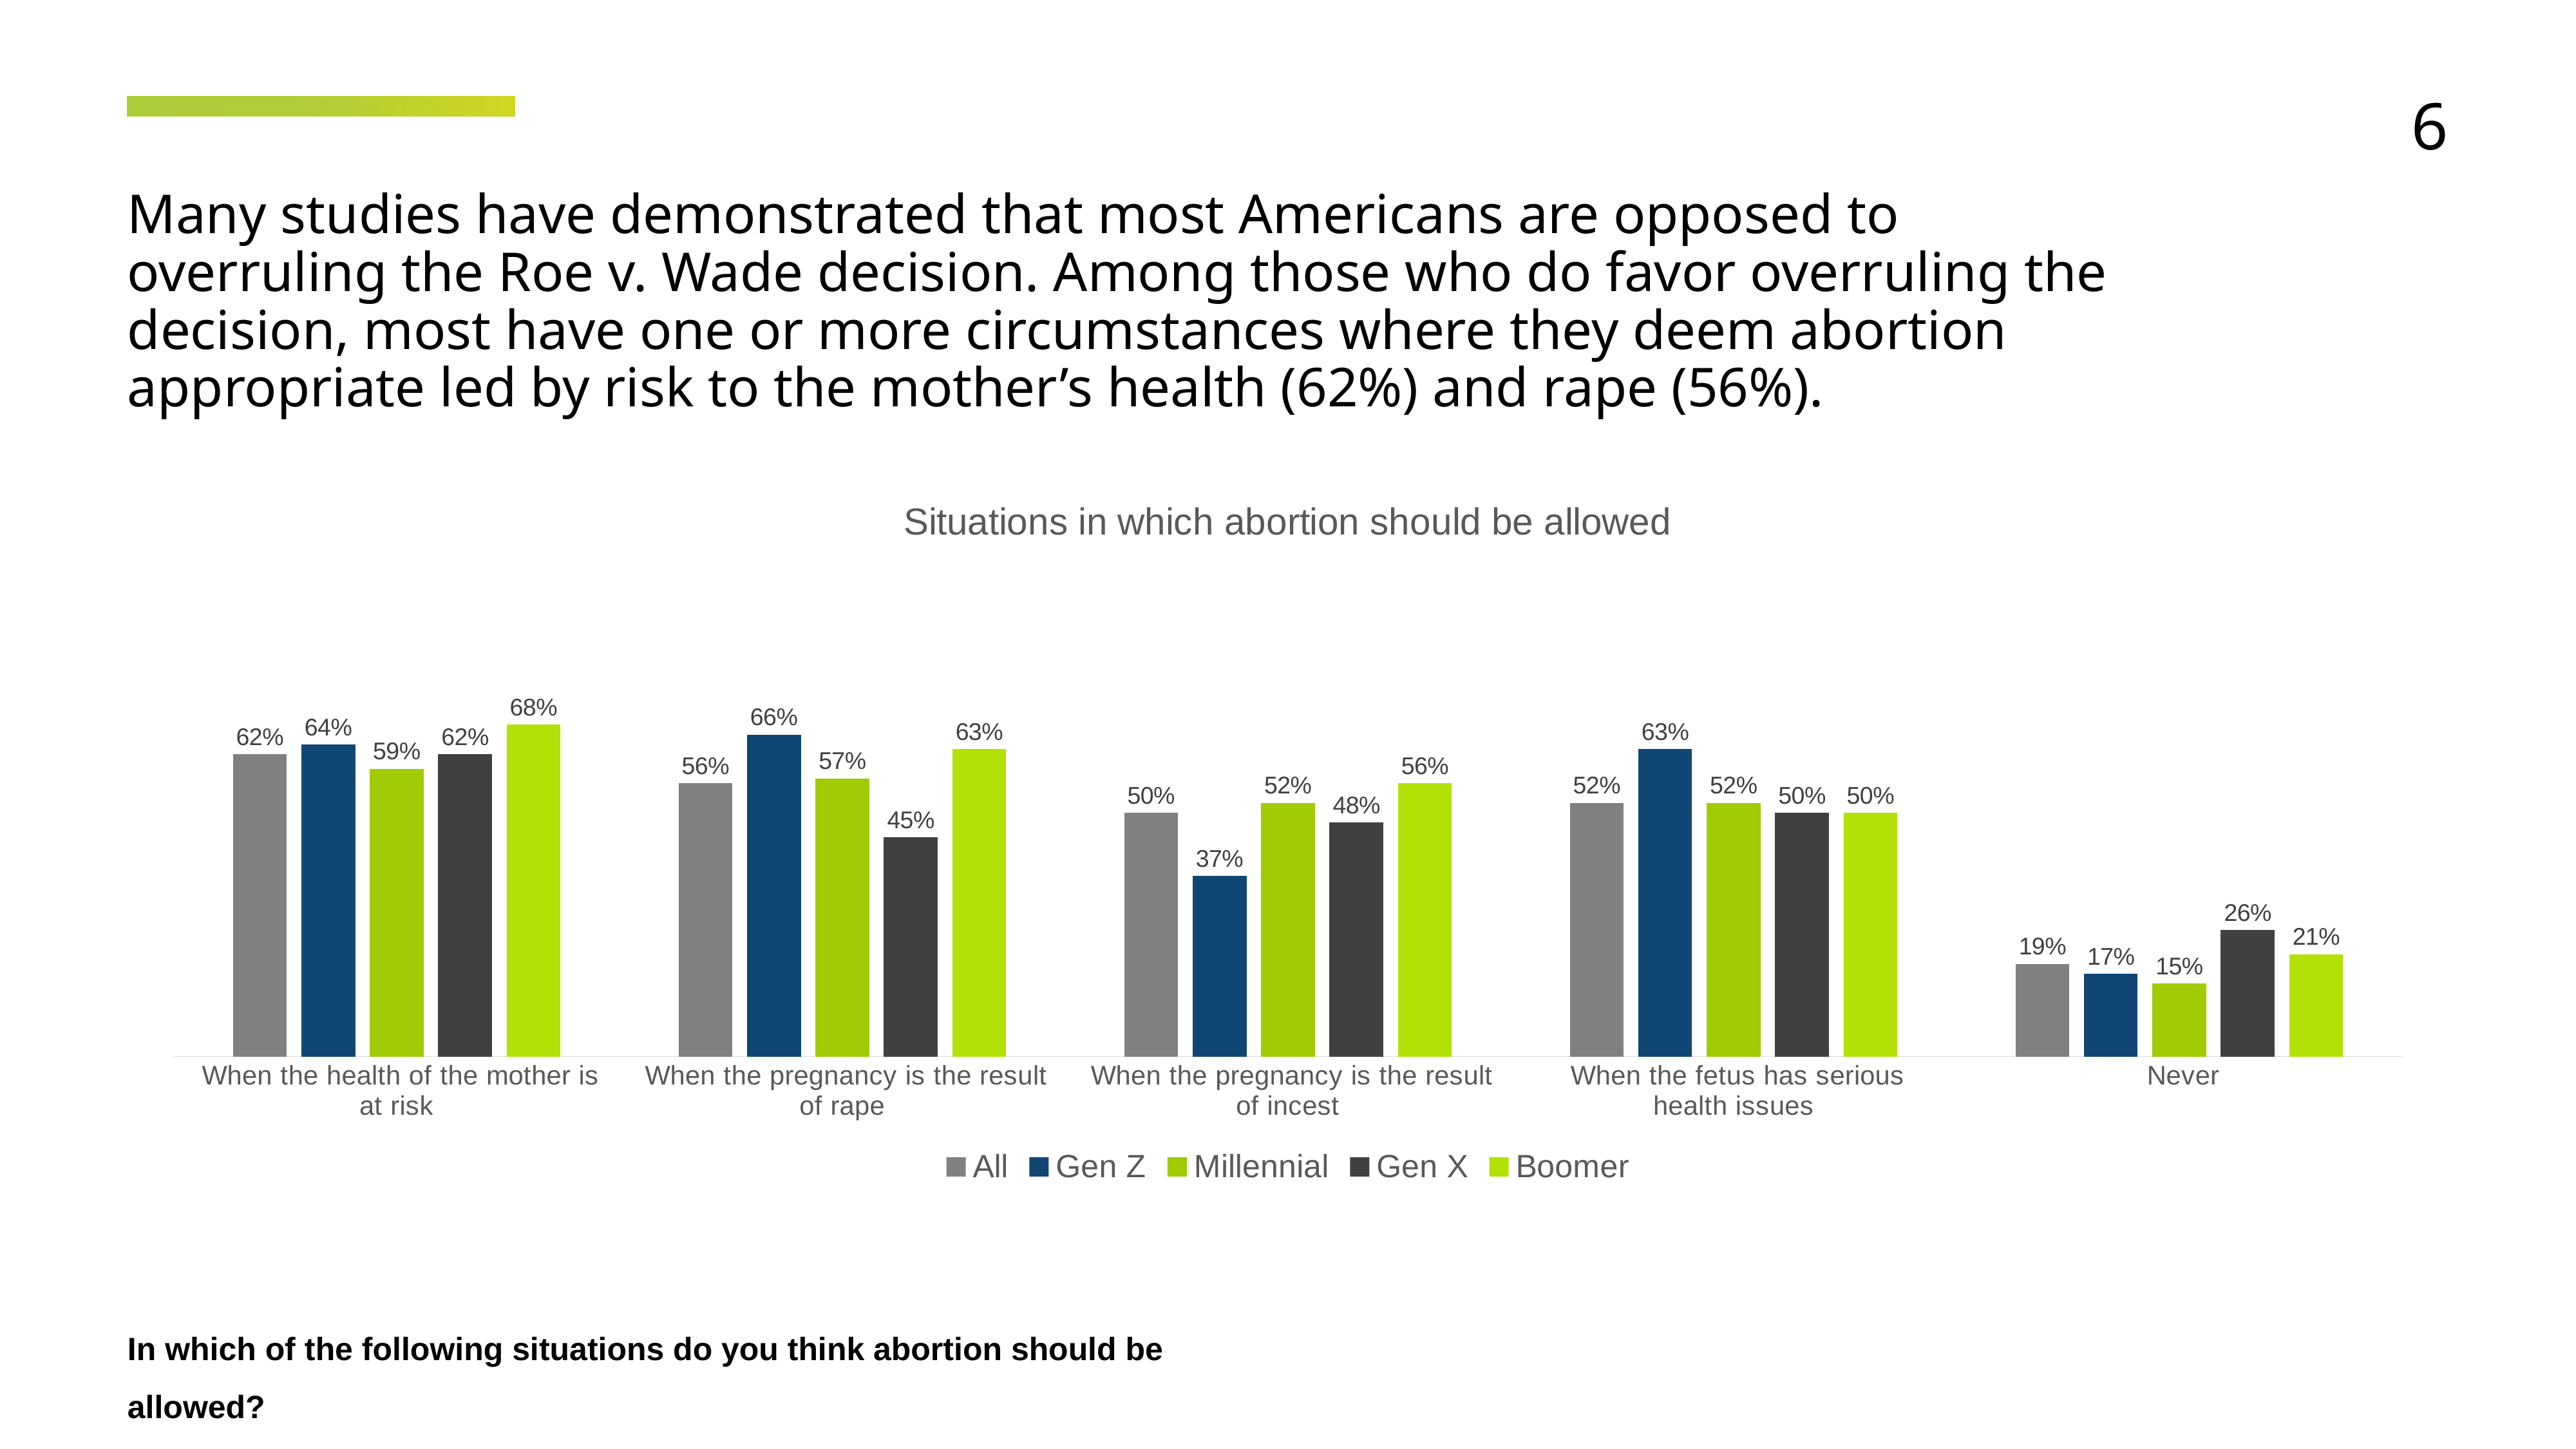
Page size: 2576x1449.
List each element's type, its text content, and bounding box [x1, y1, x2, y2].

list Many studies have demonstrated that most Americans are opposed to overruling the Roe v. Wade decision. Among those who do favor overruling the decision, most have one or more circumstances where they deem abortion appropriate led by risk to the mother’s health (62%) and rape (56%). [127, 187, 2110, 388]
picture [127, 96, 515, 117]
chart [127, 471, 2449, 1191]
list In which of the following situations do you think abortion should be allowed? [127, 1309, 1288, 1372]
text_box 6 [2231, 85, 2448, 244]
